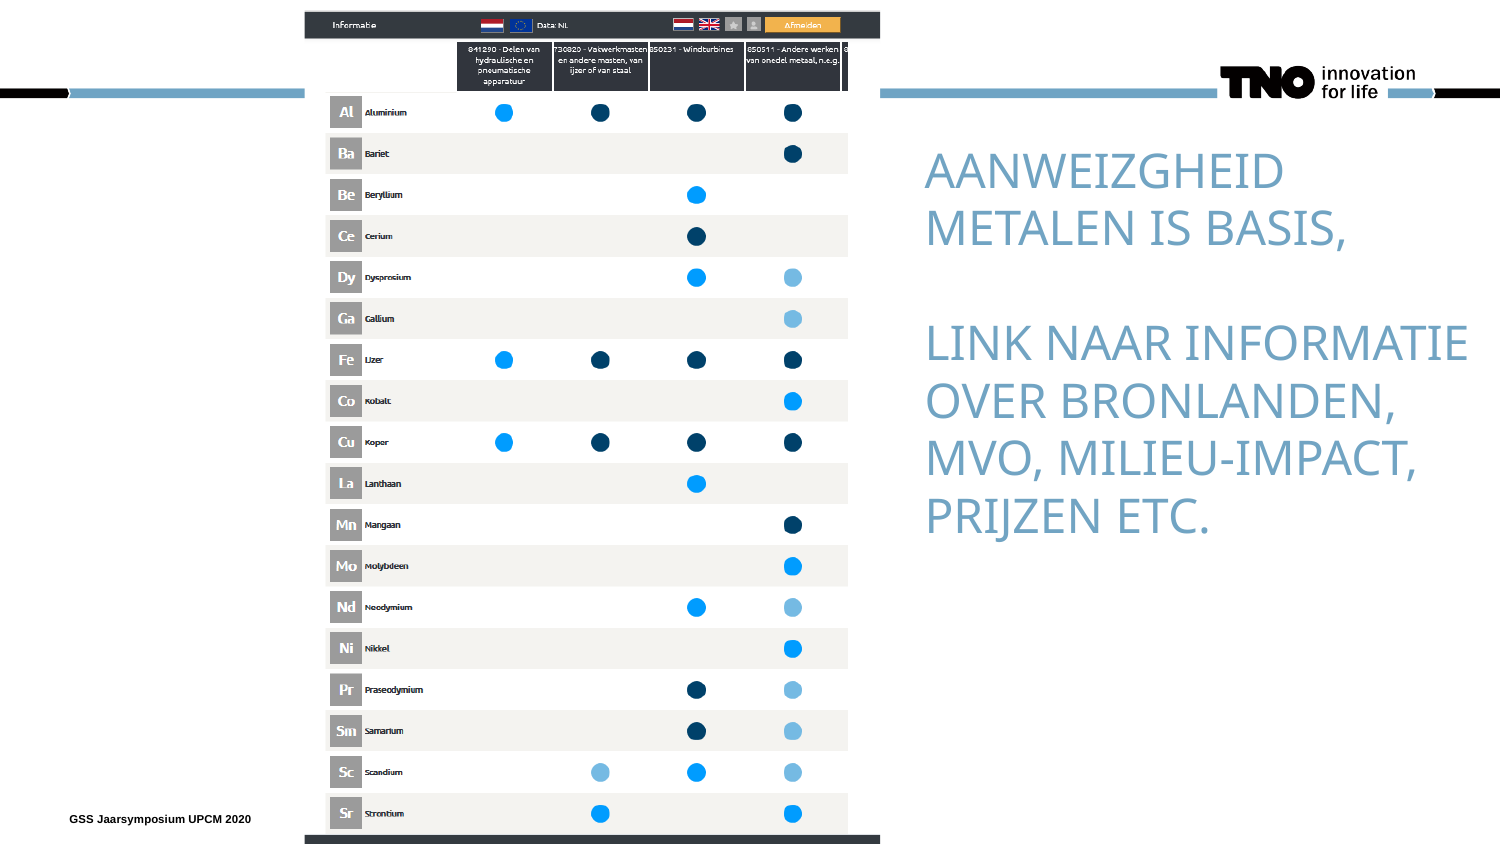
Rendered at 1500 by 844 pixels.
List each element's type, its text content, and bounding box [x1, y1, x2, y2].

footer GSS Jaarsymposium UPCM 2020 [69, 798, 299, 827]
picture [0, 0, 1500, 844]
title Aanweizgheid metalen is basis, link naar informatie over bronlanden, mvo, milieu-impact, prijzen etc. [924, 140, 1500, 705]
